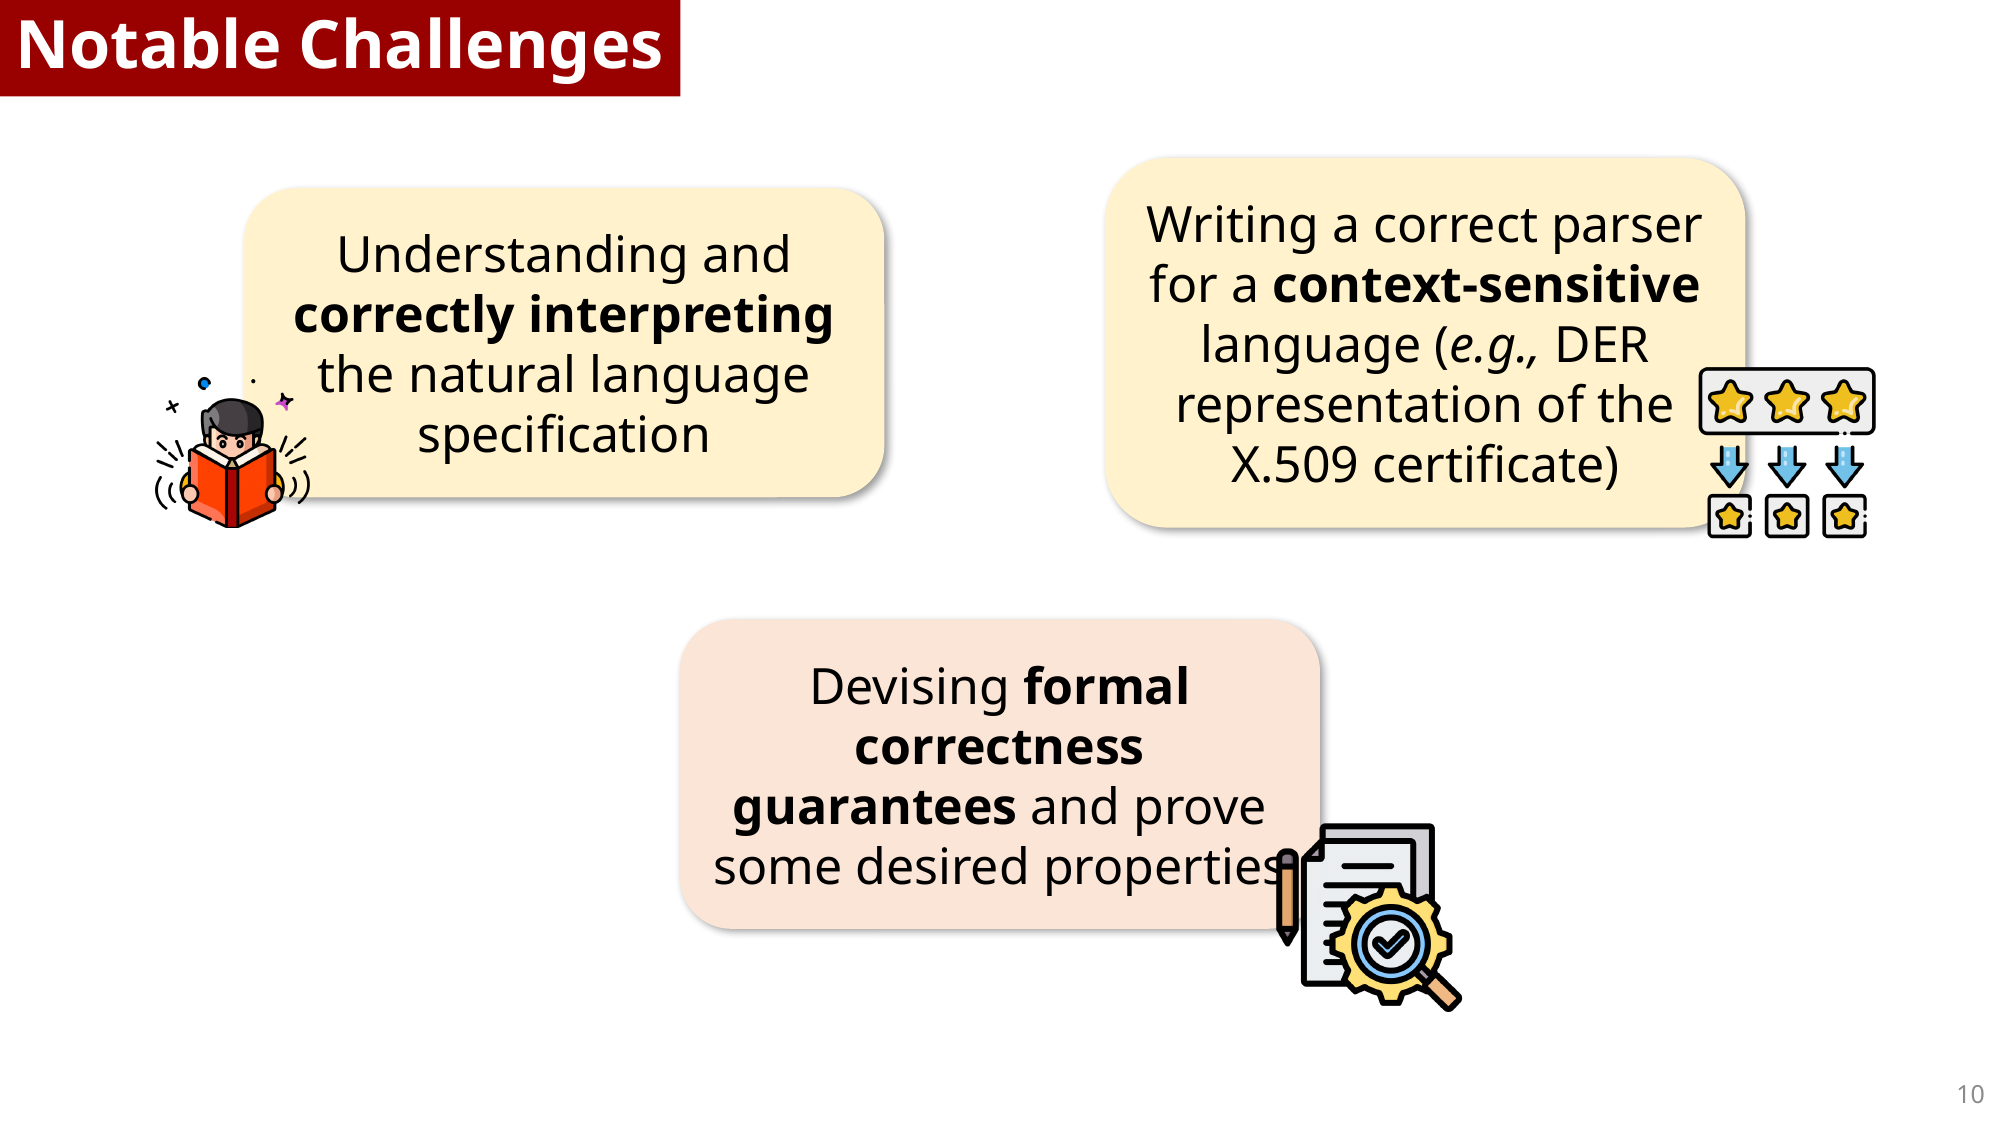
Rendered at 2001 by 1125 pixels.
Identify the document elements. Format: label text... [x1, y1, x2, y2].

picture [1272, 820, 1466, 1015]
text_box Notable Challenges [0, 0, 681, 97]
slide_number 10 [1550, 1065, 2000, 1125]
text_box Devising formal correctness guarantees and prove some desired properties [679, 618, 1321, 930]
text_box Understanding and correctly interpreting the natural language specification [243, 187, 885, 498]
picture [1696, 362, 1878, 543]
picture [155, 377, 310, 528]
text_box Writing a correct parser for a context-sensitive language (e.g., DER representation of the X.509 certificate) [1104, 157, 1746, 529]
